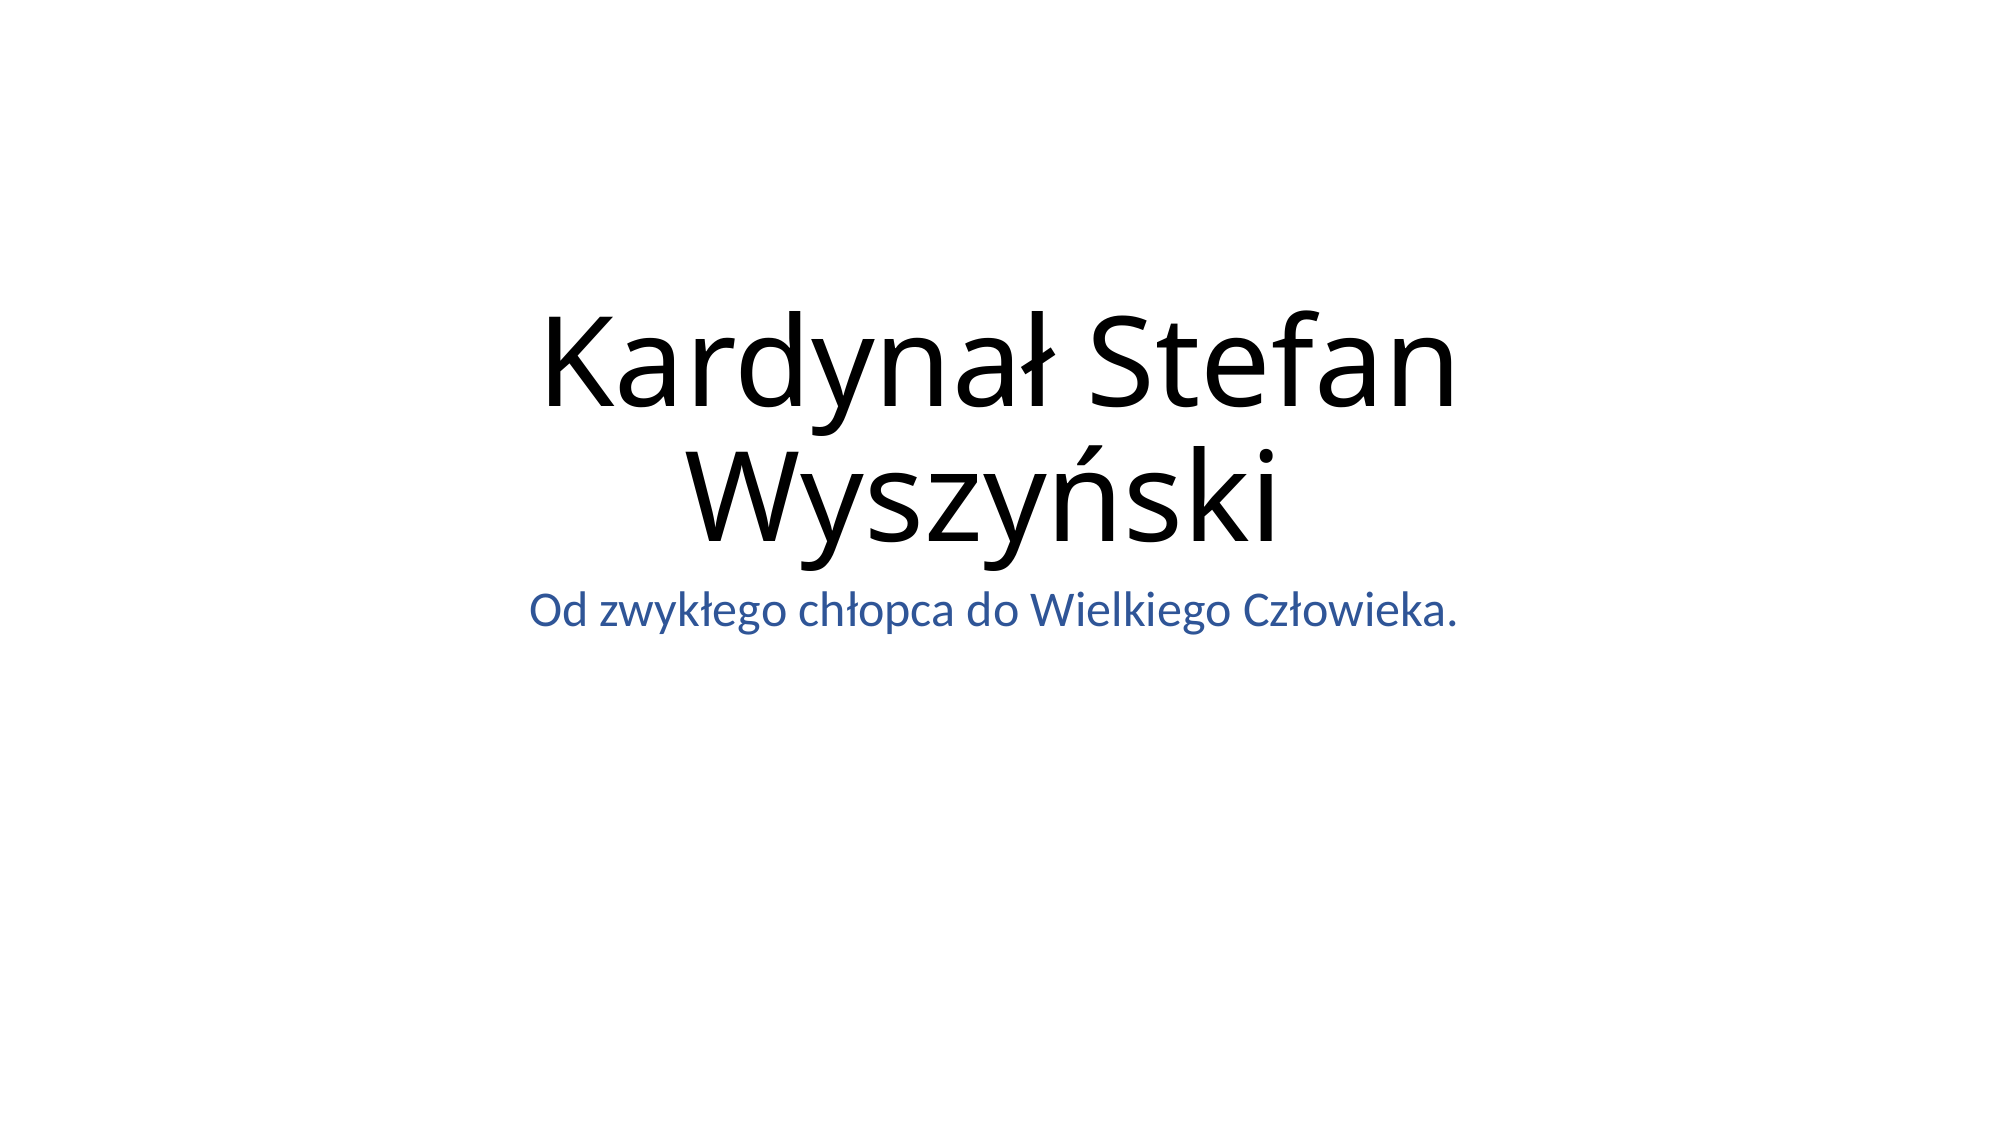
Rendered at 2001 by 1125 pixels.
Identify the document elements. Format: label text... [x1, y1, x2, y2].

text_box [850, 412, 1151, 713]
subtitle Od zwykłego chłopca do Wielkiego Człowieka. [249, 575, 1750, 848]
title Kardynał Stefan Wyszyński [249, 184, 1750, 575]
